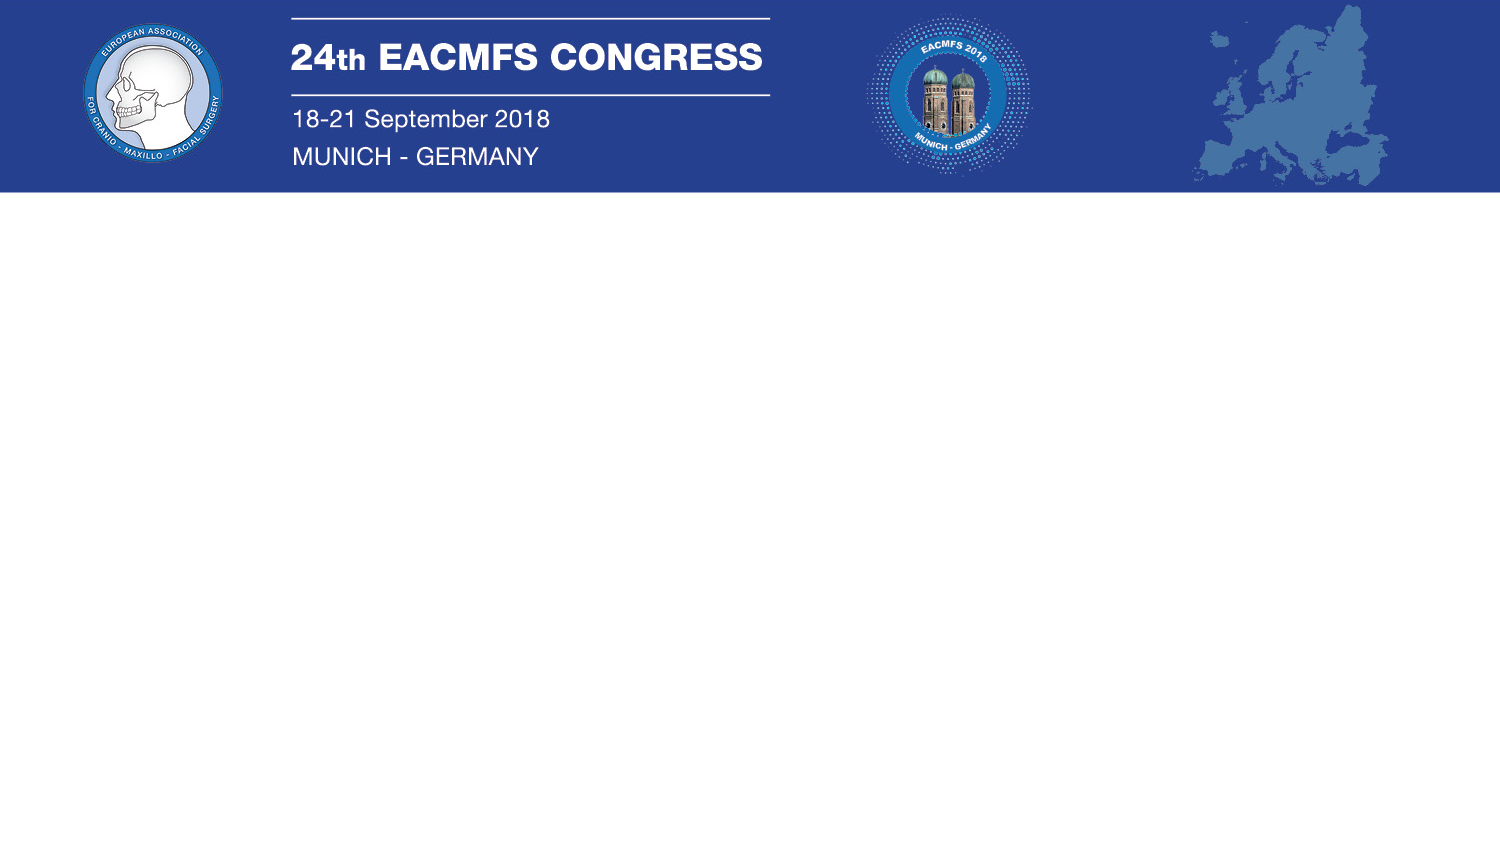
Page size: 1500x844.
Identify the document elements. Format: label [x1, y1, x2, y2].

picture [0, 0, 1500, 196]
